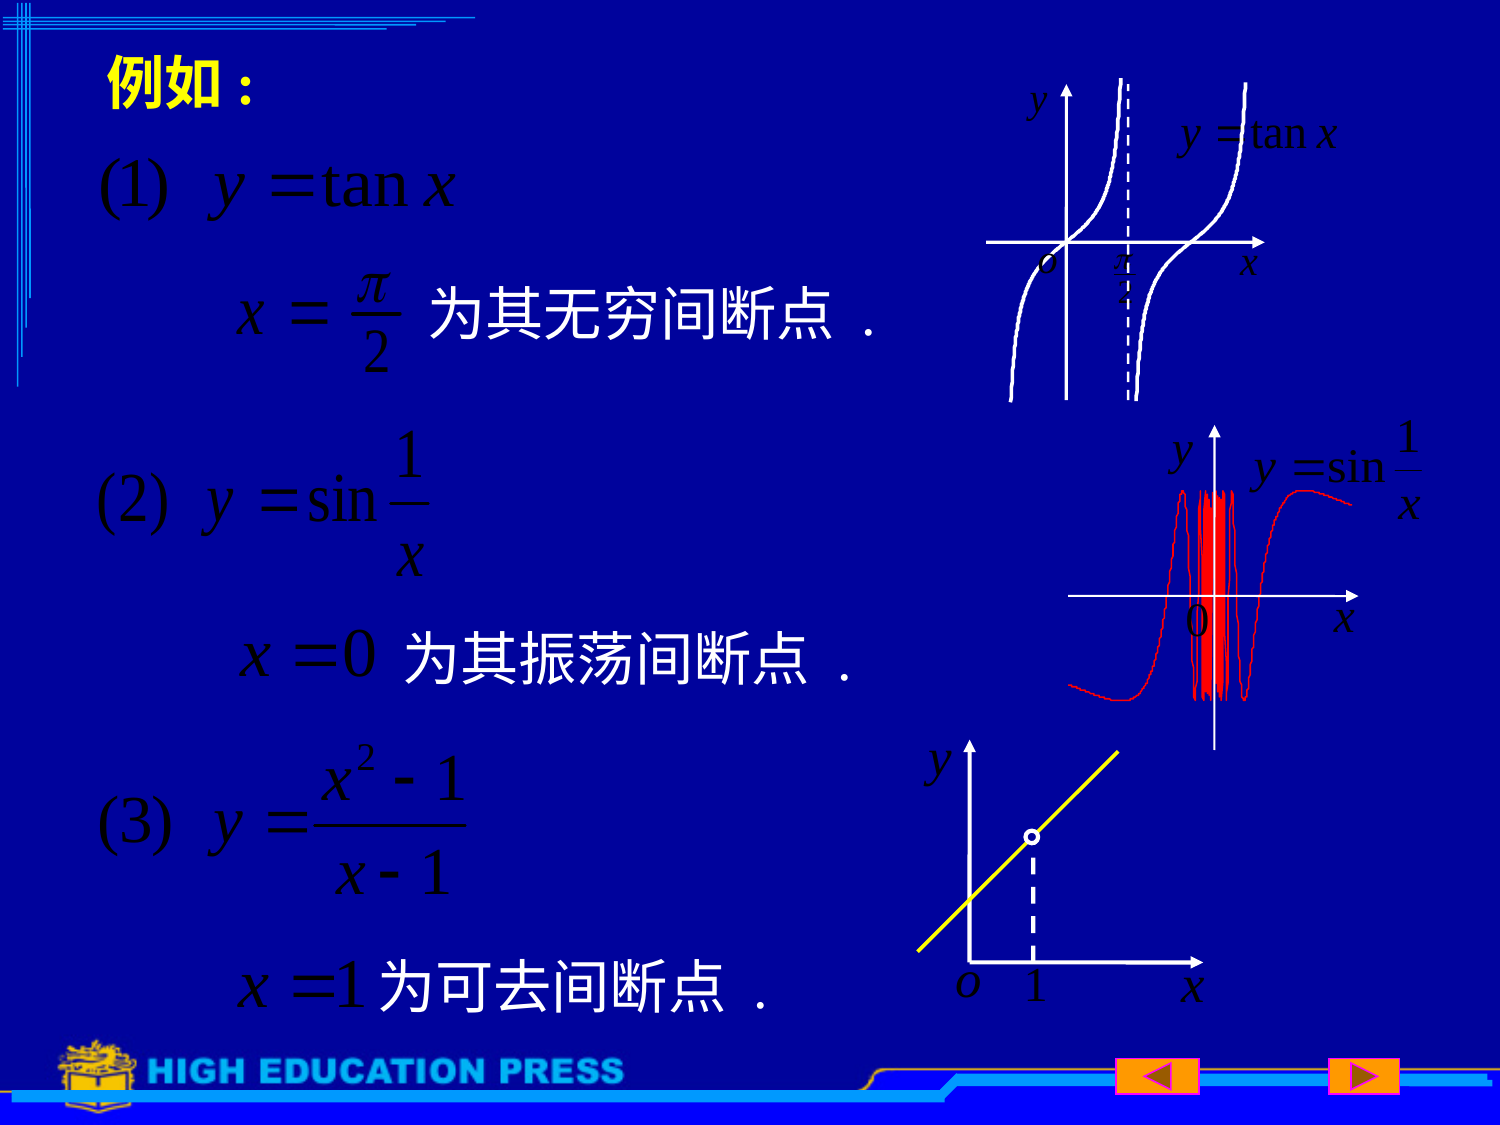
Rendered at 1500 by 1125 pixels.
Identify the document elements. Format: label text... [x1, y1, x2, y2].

title 例如: [37, 24, 326, 138]
picture [0, 0, 1500, 1125]
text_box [88, 409, 441, 592]
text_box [1067, 412, 1426, 751]
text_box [915, 739, 1216, 1017]
text_box [1116, 1058, 1199, 1094]
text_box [88, 141, 484, 236]
text_box [1328, 1058, 1400, 1094]
text_box 为可去间断点 . [376, 942, 813, 1028]
text_box 为其振荡间断点 . [395, 614, 888, 700]
text_box 为其无穷间断点 . [420, 270, 938, 355]
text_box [224, 232, 417, 396]
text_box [226, 612, 391, 695]
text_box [985, 77, 1341, 403]
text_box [88, 724, 480, 910]
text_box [224, 943, 377, 1026]
